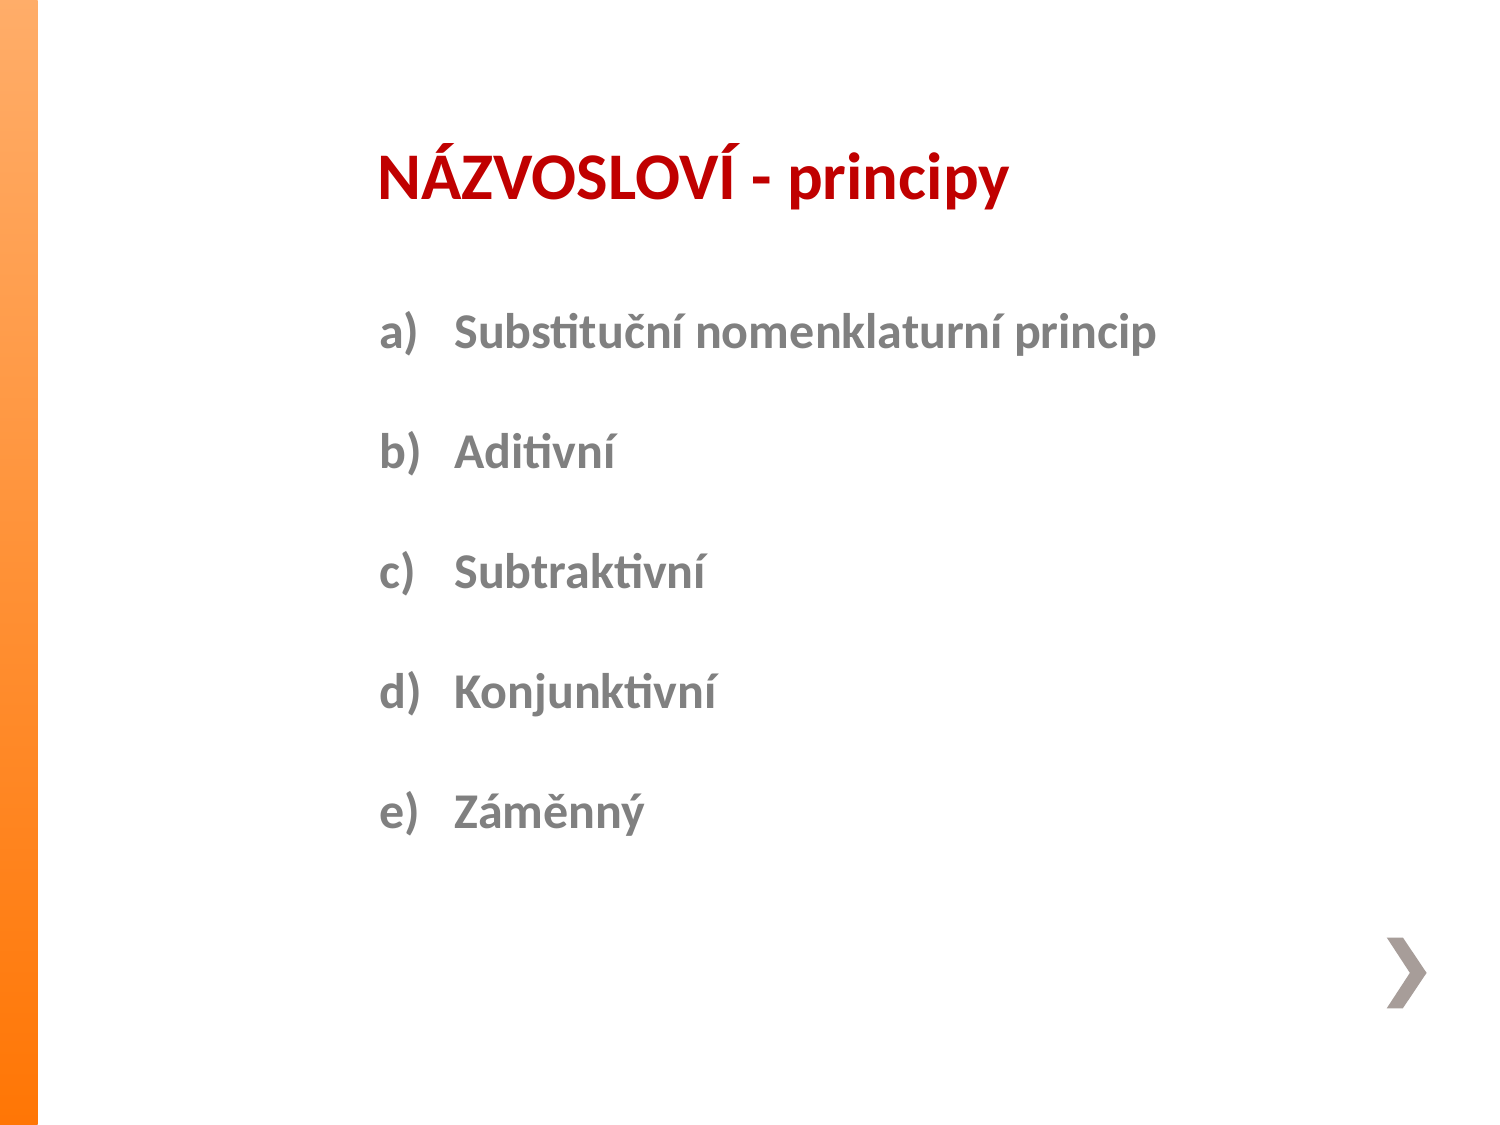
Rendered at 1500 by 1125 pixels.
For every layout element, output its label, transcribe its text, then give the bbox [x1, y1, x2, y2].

text_box Substituční nomenklaturní princip Aditivní Subtraktivní Konjunktivní Záměnný [364, 290, 1173, 966]
text_box NÁZVOSLOVÍ - principy [362, 125, 1026, 221]
